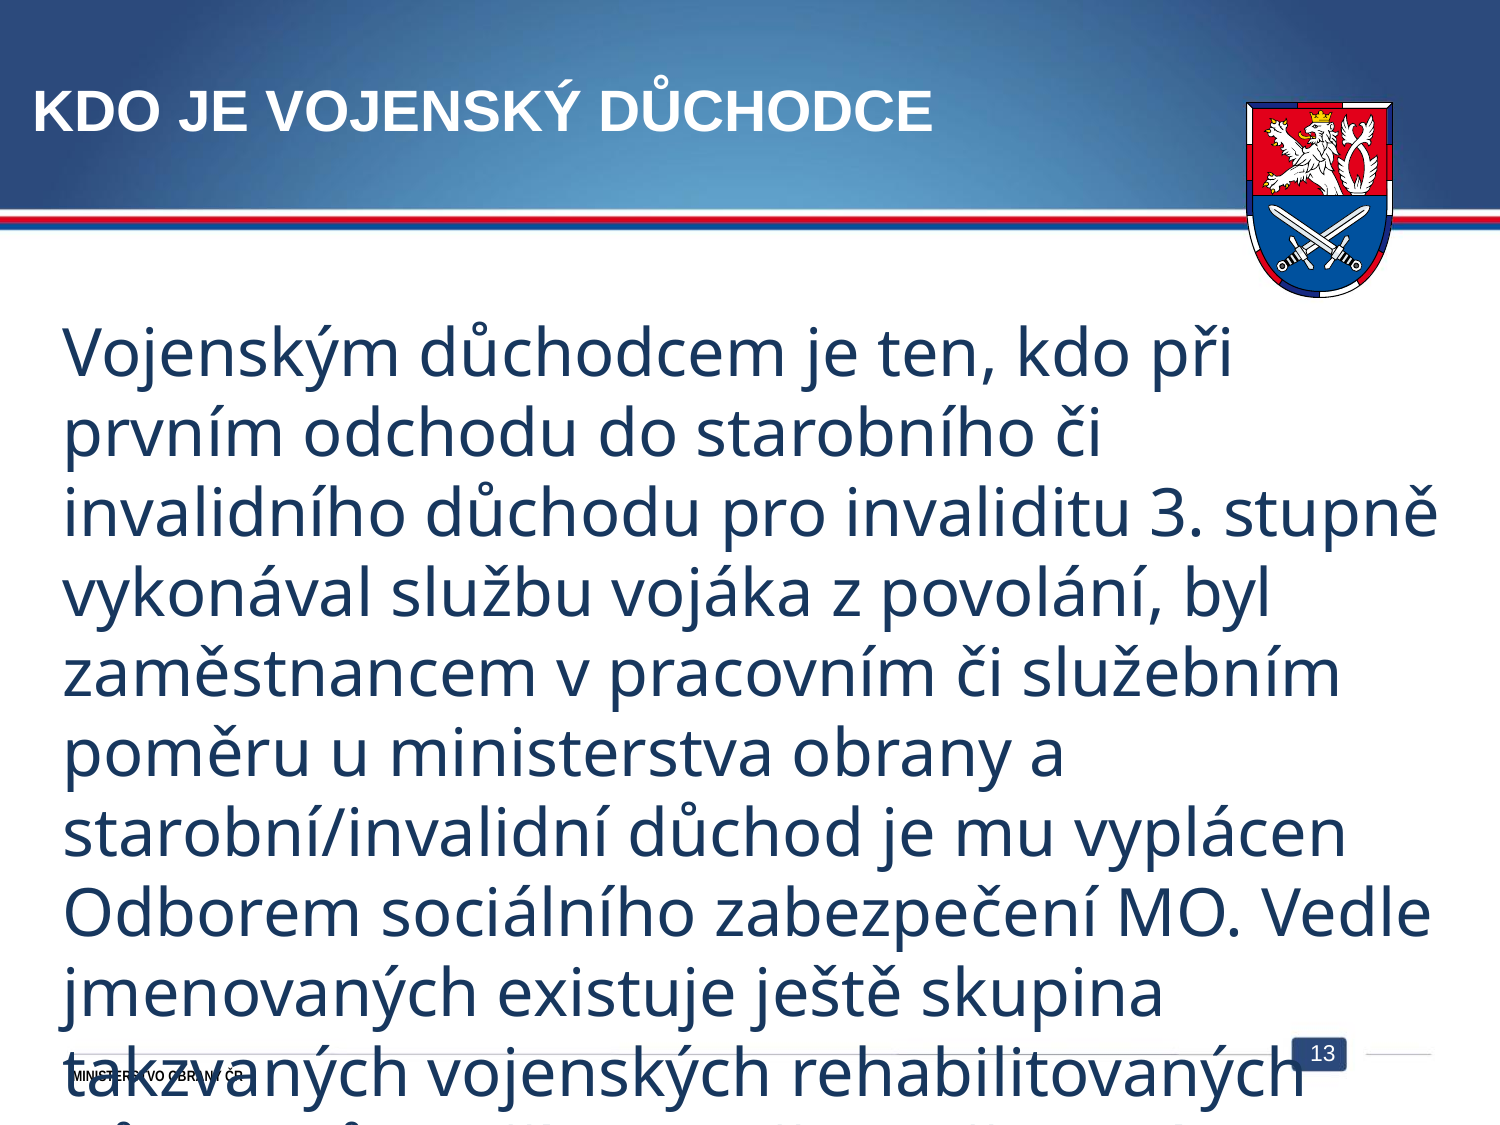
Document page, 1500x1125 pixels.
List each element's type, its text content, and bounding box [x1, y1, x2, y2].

slide_number 13 [1269, 1022, 1376, 1083]
title Kdo je vojenský důchodce [17, 19, 1177, 197]
list Vojenským důchodcem je ten, kdo při prvním odchodu do starobního či invalidního důchodu pro invaliditu 3. stupně vykonával službu vojáka z povolání, byl zaměstnancem v pracovním či služebním poměru u ministerstva obrany a starobní/invalidní důchod je mu vyplácen Odborem sociálního zabezpečení MO. Vedle jmenovaných existuje ještě skupina takzvaných vojenských rehabilitovaných důchodců, kteří byli odškodněni v rámci vyrovnání křivd způsobených komunistickým režimem. [17, 302, 1471, 1047]
picture [0, 0, 1500, 1125]
